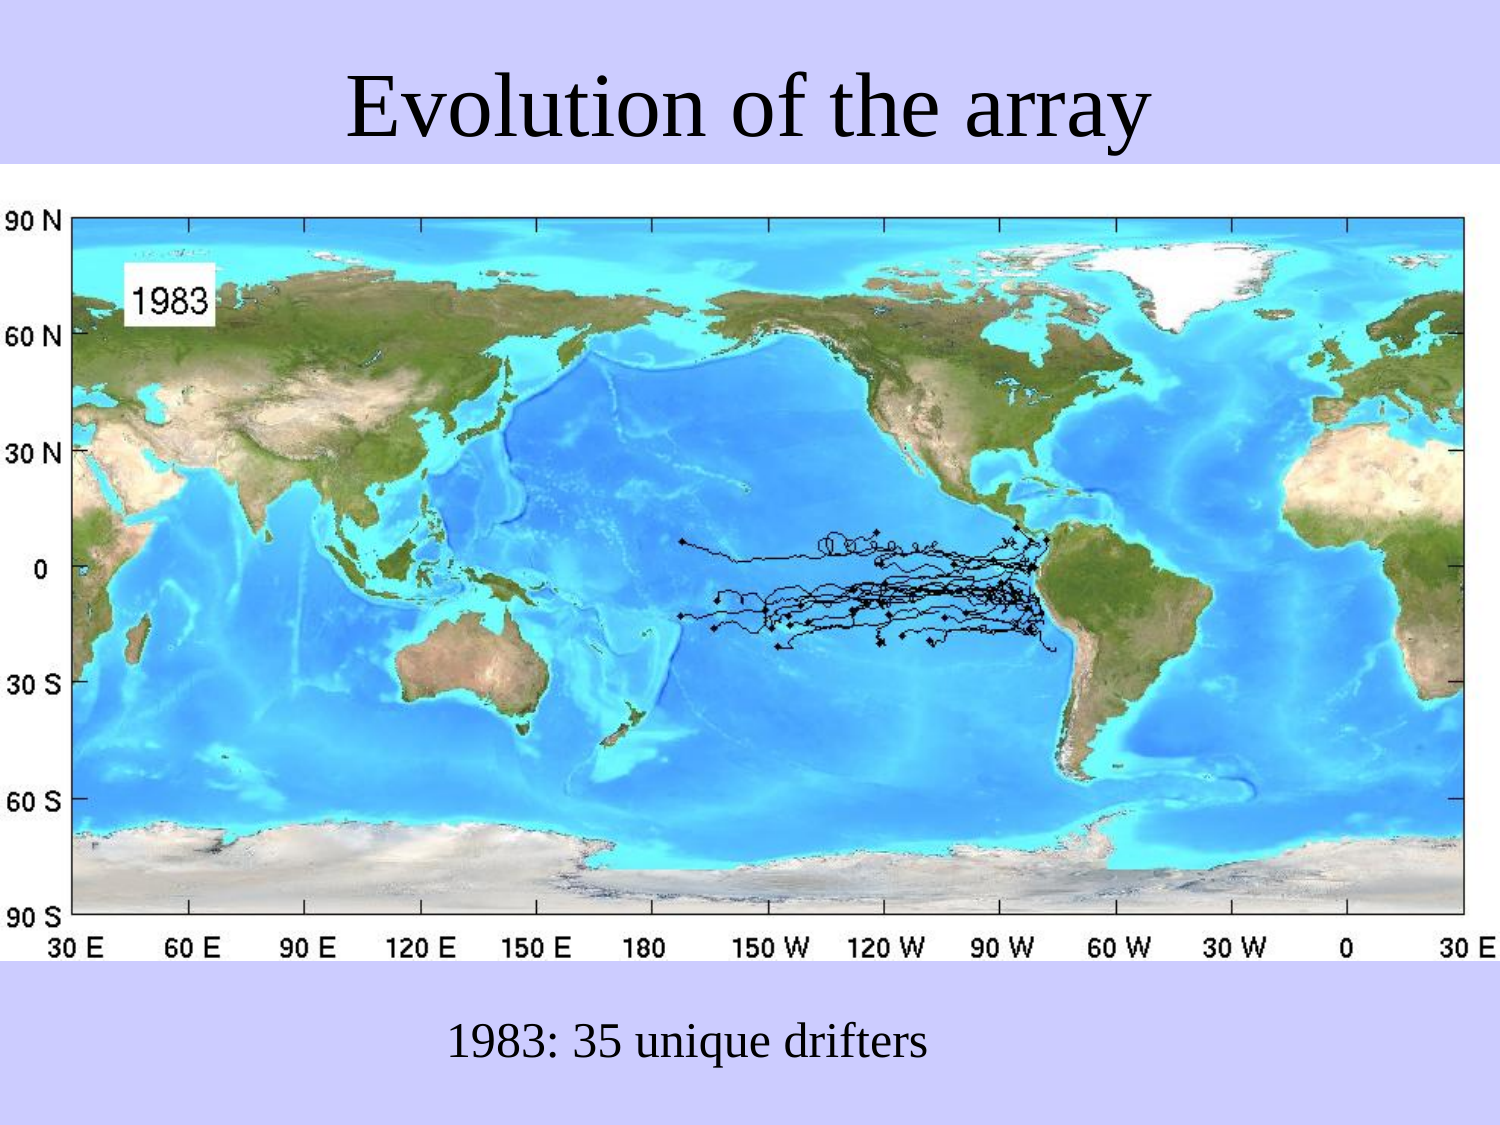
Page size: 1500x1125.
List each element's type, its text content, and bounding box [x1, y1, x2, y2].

title Evolution of the array [112, 37, 1388, 163]
text_box 1983: 35 unique drifters [87, 999, 1288, 1075]
picture [0, 164, 1500, 961]
